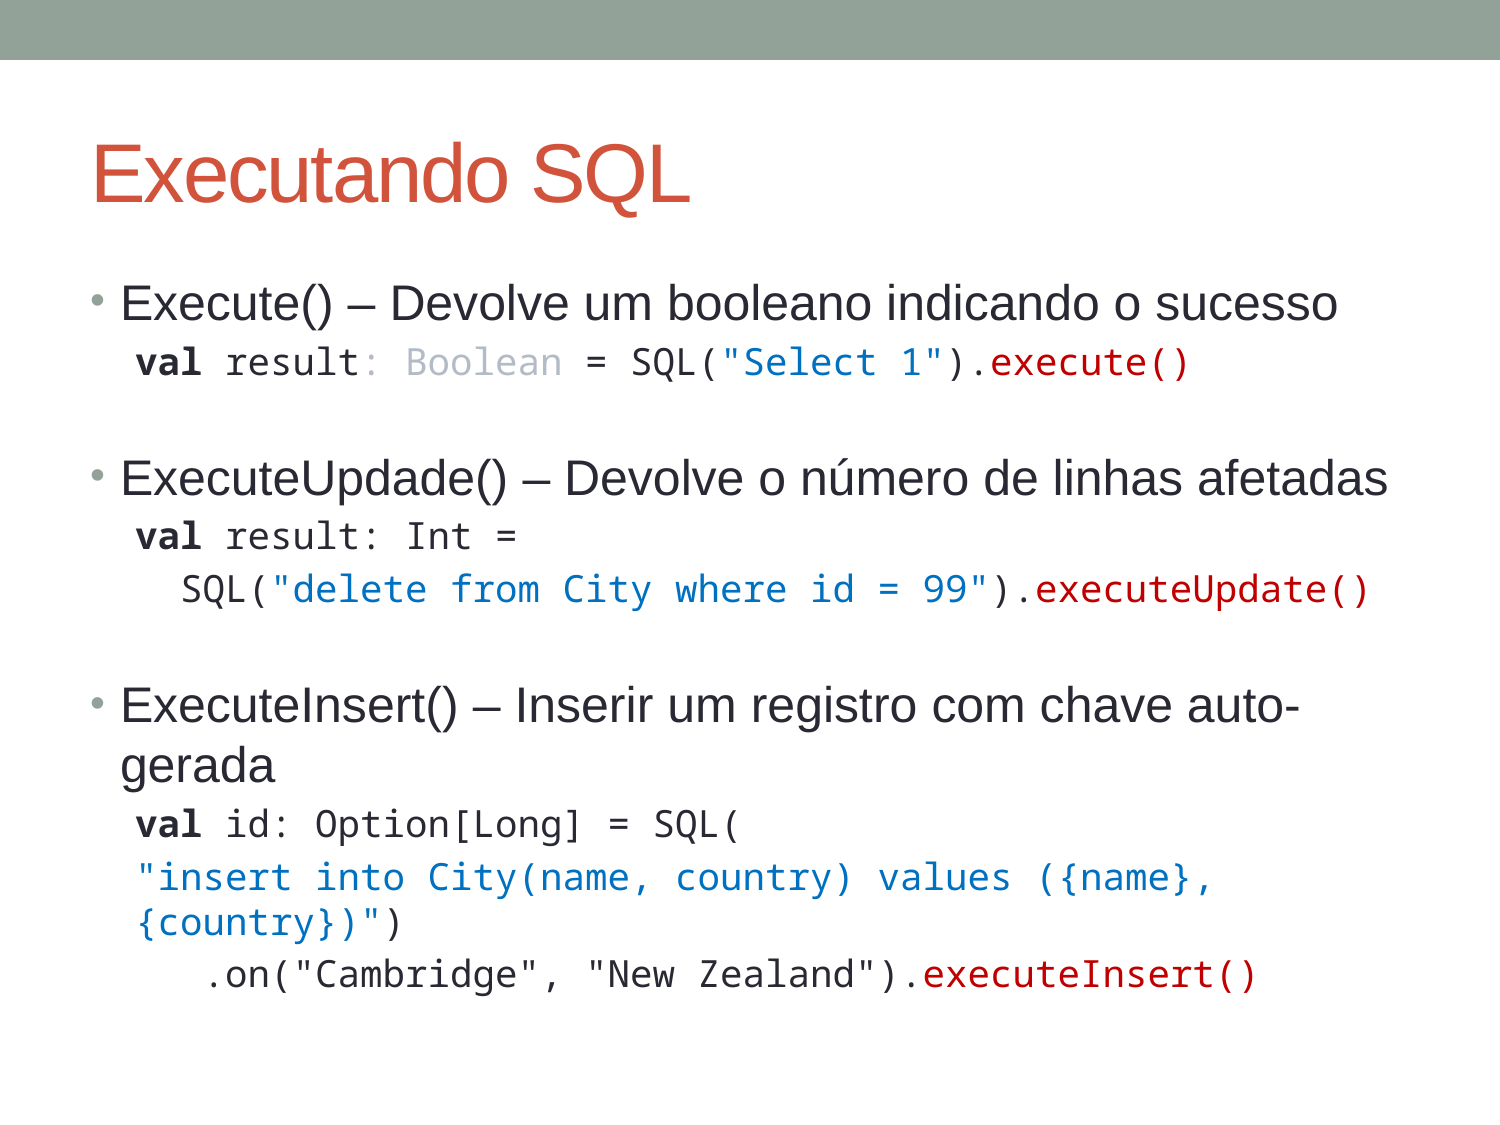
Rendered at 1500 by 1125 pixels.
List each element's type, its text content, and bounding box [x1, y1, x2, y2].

title Executando SQL [75, 87, 1425, 250]
list Execute() – Devolve um booleano indicando o sucesso val result: Boolean = SQL("Select 1").execute() ExecuteUpdade() – Devolve o número de linhas afetadas val result: Int = SQL("delete from City where id = 99").executeUpdate() ExecuteInsert() – Inserir um registro com chave auto-gerada val id: Option[Long] = SQL( "insert into City(name, country) values ({name}, {country})") .on("Cambridge", "New Zealand").executeInsert() [75, 262, 1425, 1063]
